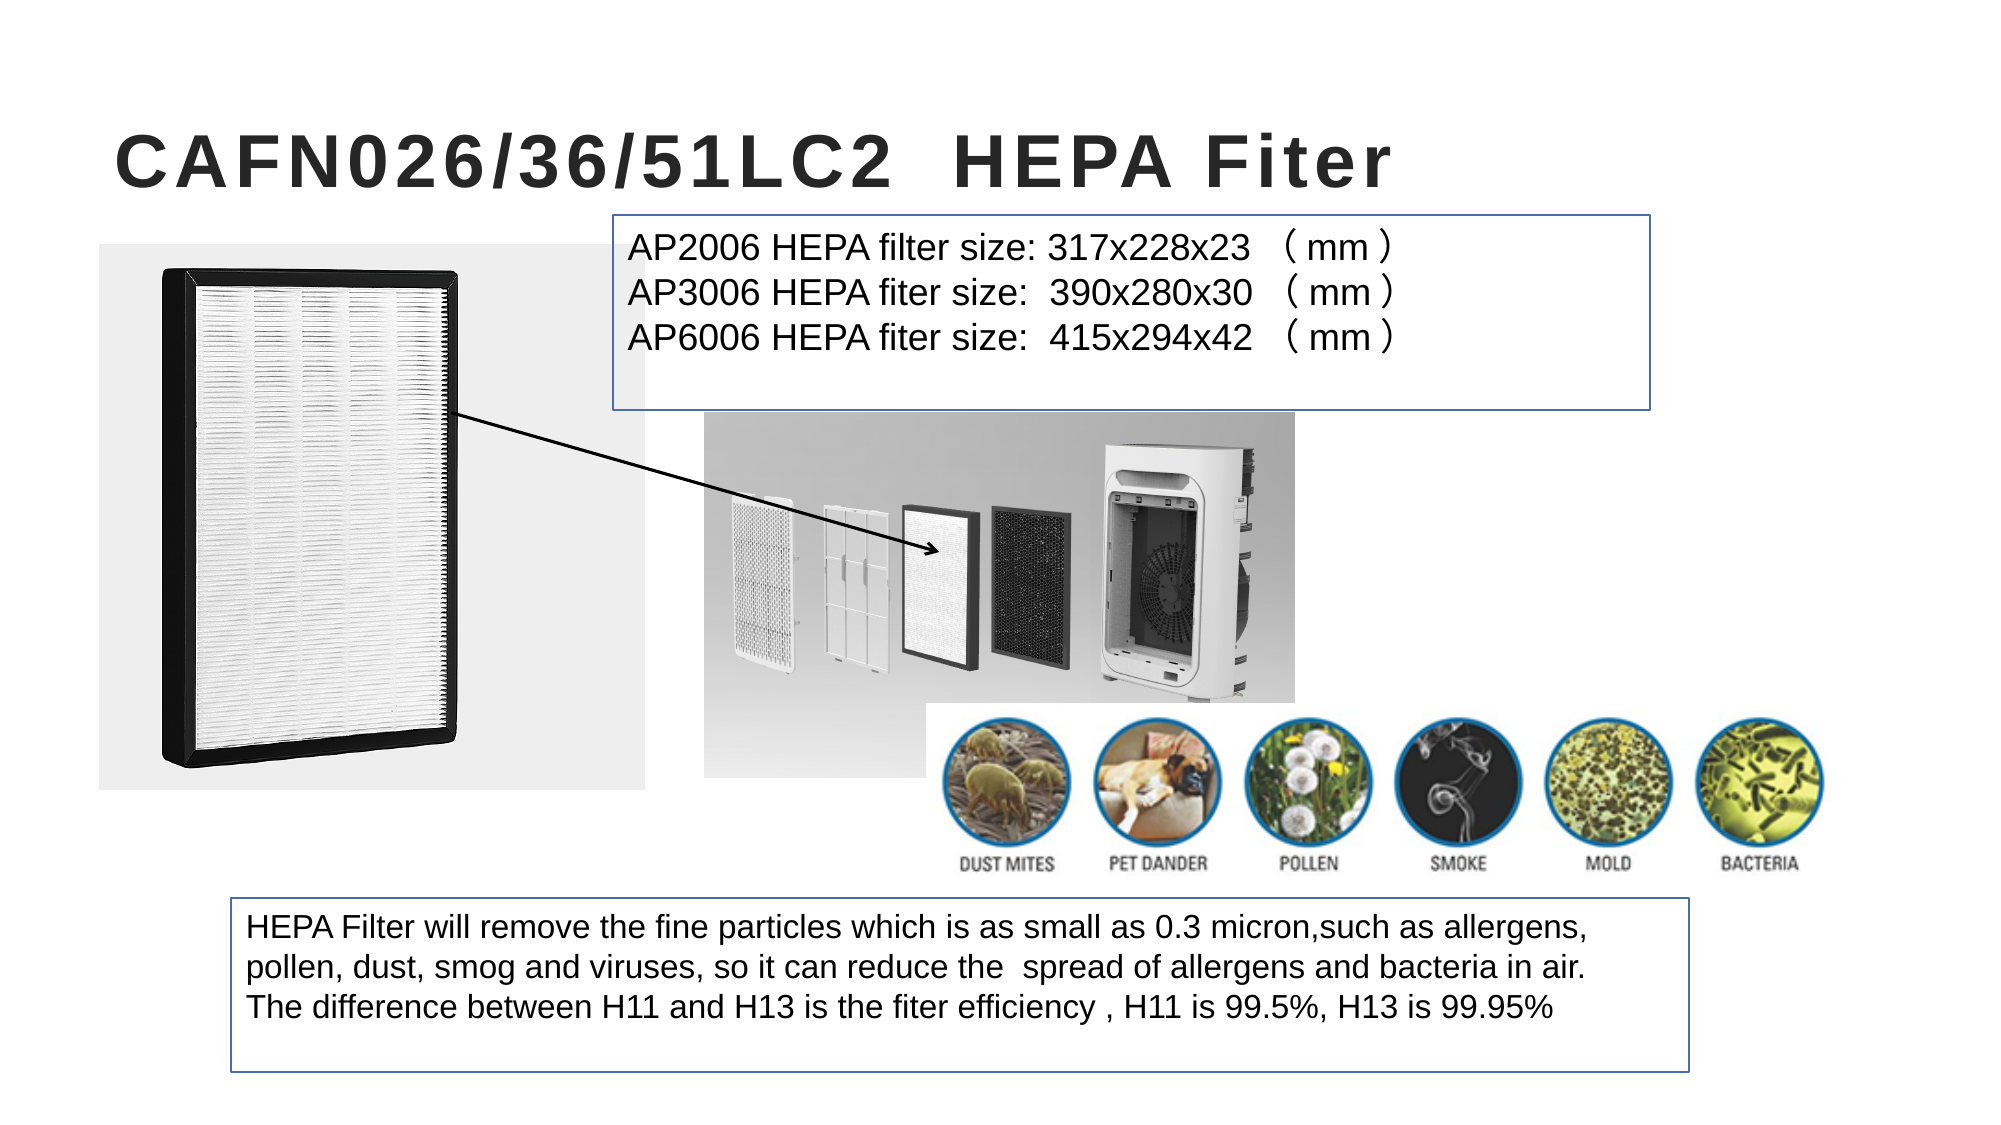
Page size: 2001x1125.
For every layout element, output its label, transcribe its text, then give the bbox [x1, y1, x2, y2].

title CAFN026/36/51LC2 HEPA Fiter [99, 99, 1900, 216]
picture [704, 412, 1834, 883]
picture [99, 244, 645, 790]
text_box HEPA Filter will remove the fine particles which is as small as 0.3 micron,such as allergens, pollen, dust, smog and viruses, so it can reduce the spread of allergens and bacteria in air. The difference between H11 and H13 is the fiter efficiency , H11 is 99.5%, H13 is 99.95% [231, 897, 1690, 1073]
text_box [451, 412, 940, 553]
text_box AP2006 HEPA filter size: 317x228x23（mm） AP3006 HEPA fiter size: 390x280x30（mm） AP6006 HEPA fiter size: 415x294x42（mm） [612, 215, 1651, 411]
